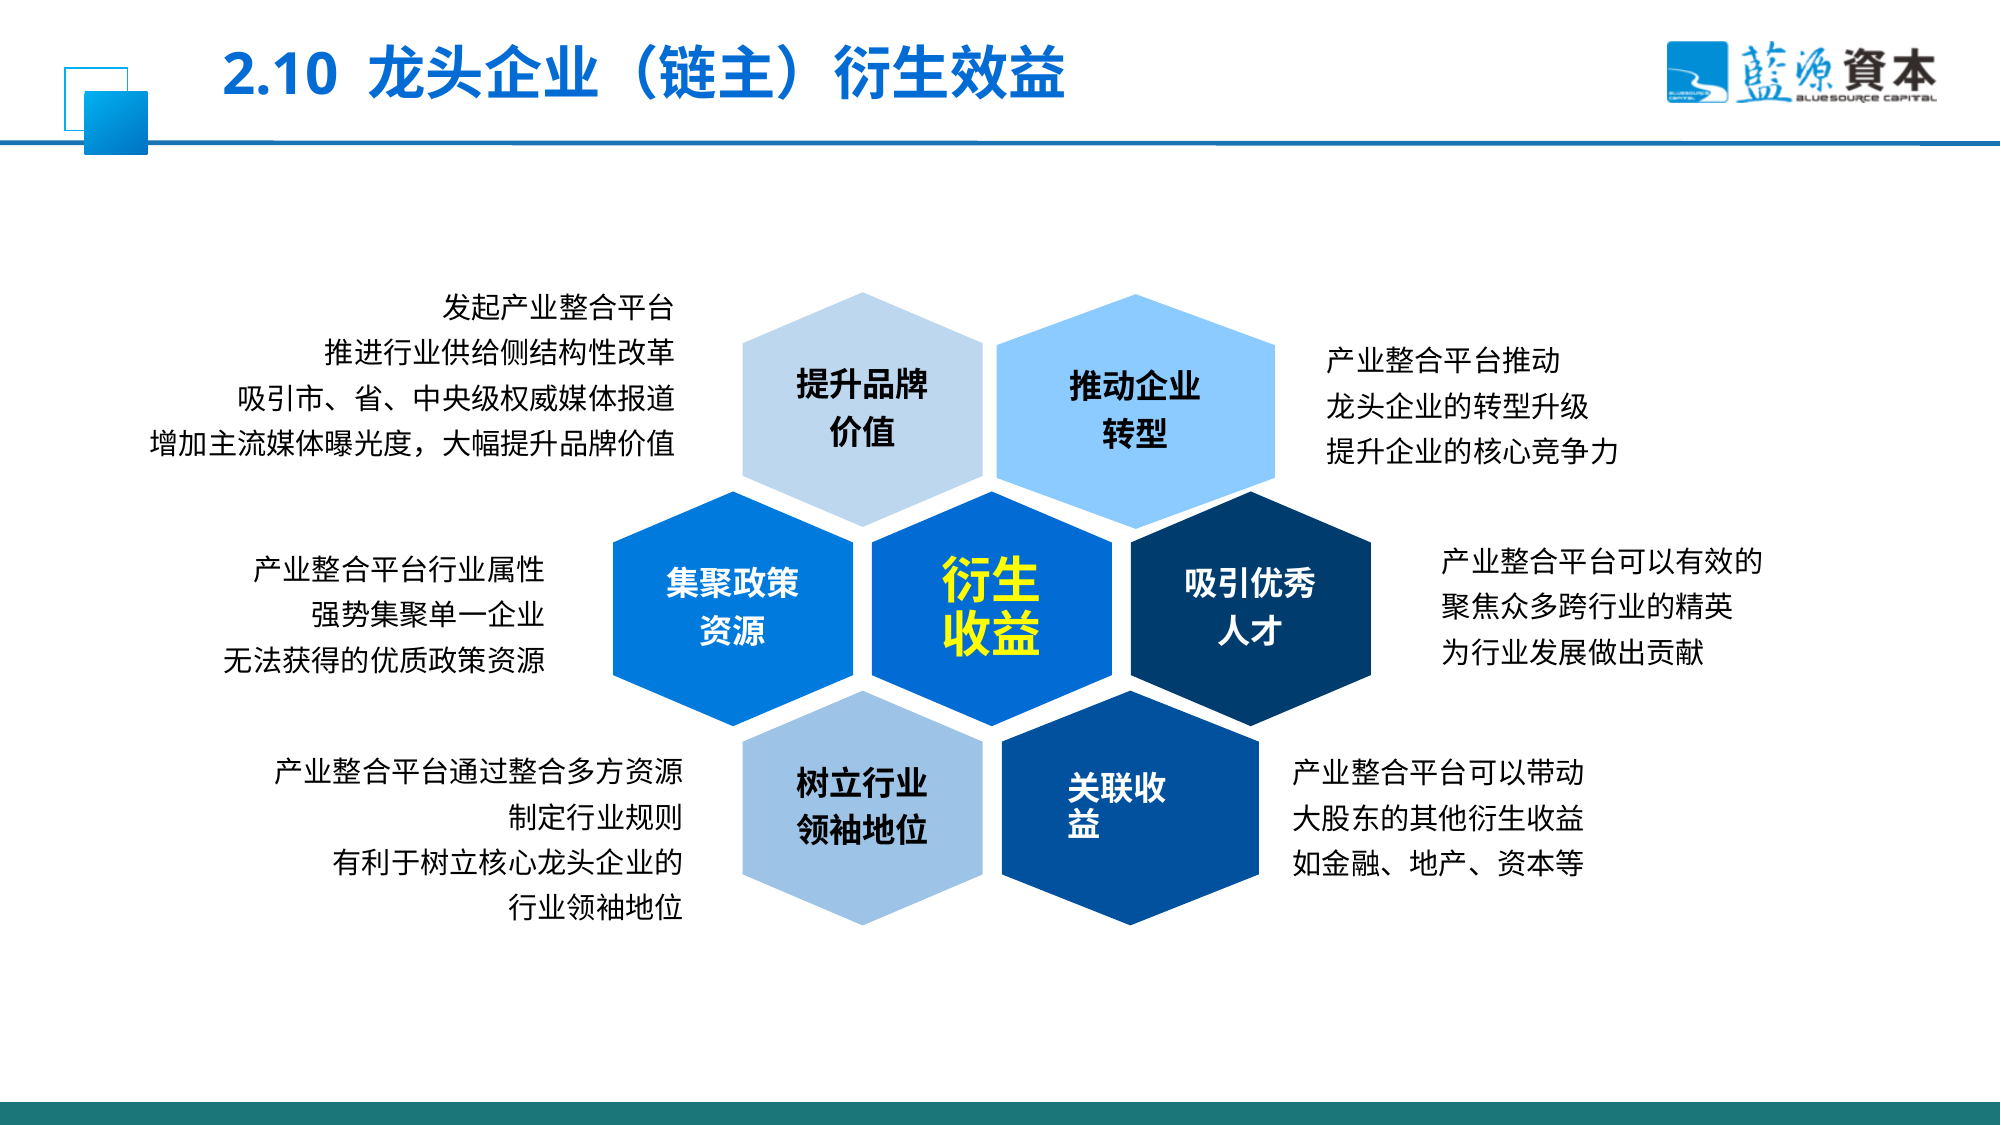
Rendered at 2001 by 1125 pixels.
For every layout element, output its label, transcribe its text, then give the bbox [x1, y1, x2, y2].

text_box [114, 272, 1829, 926]
picture [1677, 41, 1937, 103]
list 2.10 龙头企业（链主）衍生效益 [207, 36, 1486, 116]
text_box [0, 1102, 2000, 1125]
picture [1667, 97, 1693, 103]
